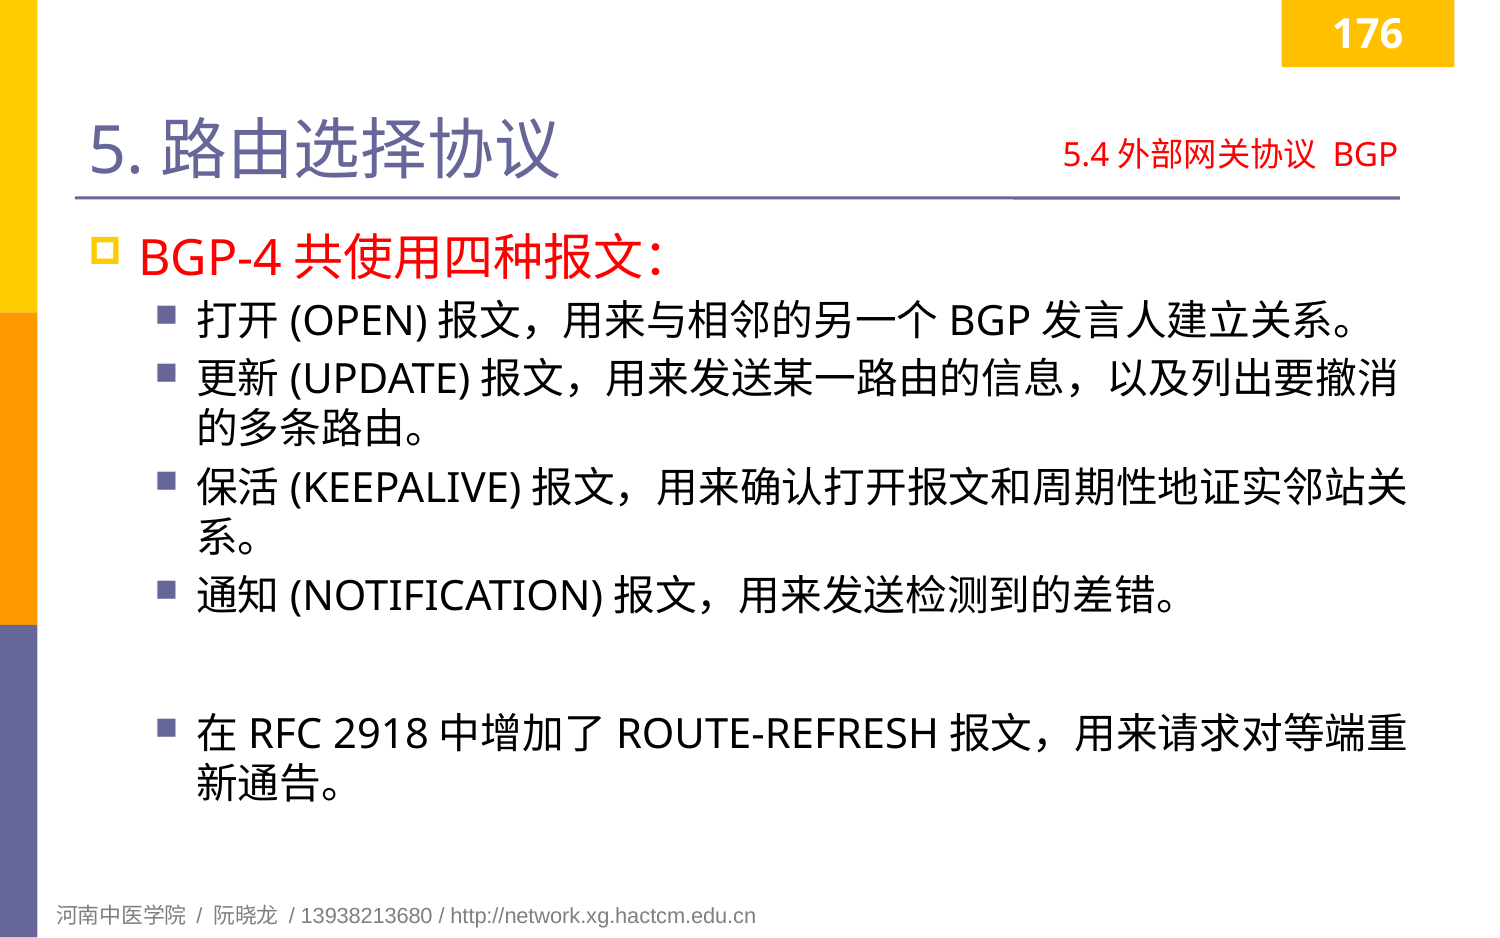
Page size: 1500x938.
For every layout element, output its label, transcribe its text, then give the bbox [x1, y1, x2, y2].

list BGP-4共使用四种报文： 打开(OPEN)报文，用来与相邻的另一个BGP发言人建立关系。 更新(UPDATE)报文，用来发送某一路由的信息，以及列出要撤消的多条路由。 保活(KEEPALIVE)报文，用来确认打开报文和周期性地证实邻站关系。 通知(NOTIFICATION)报文，用来发送检测到的差错。 在RFC 2918中增加了ROUTE-REFRESH报文，用来请求对等端重新通告。 [75, 218, 1425, 883]
slide_number 176 [1281, 0, 1455, 68]
title 5.路由选择协议 [75, 37, 1425, 194]
list 5.4外部网关协议 BGP [478, 126, 1412, 186]
